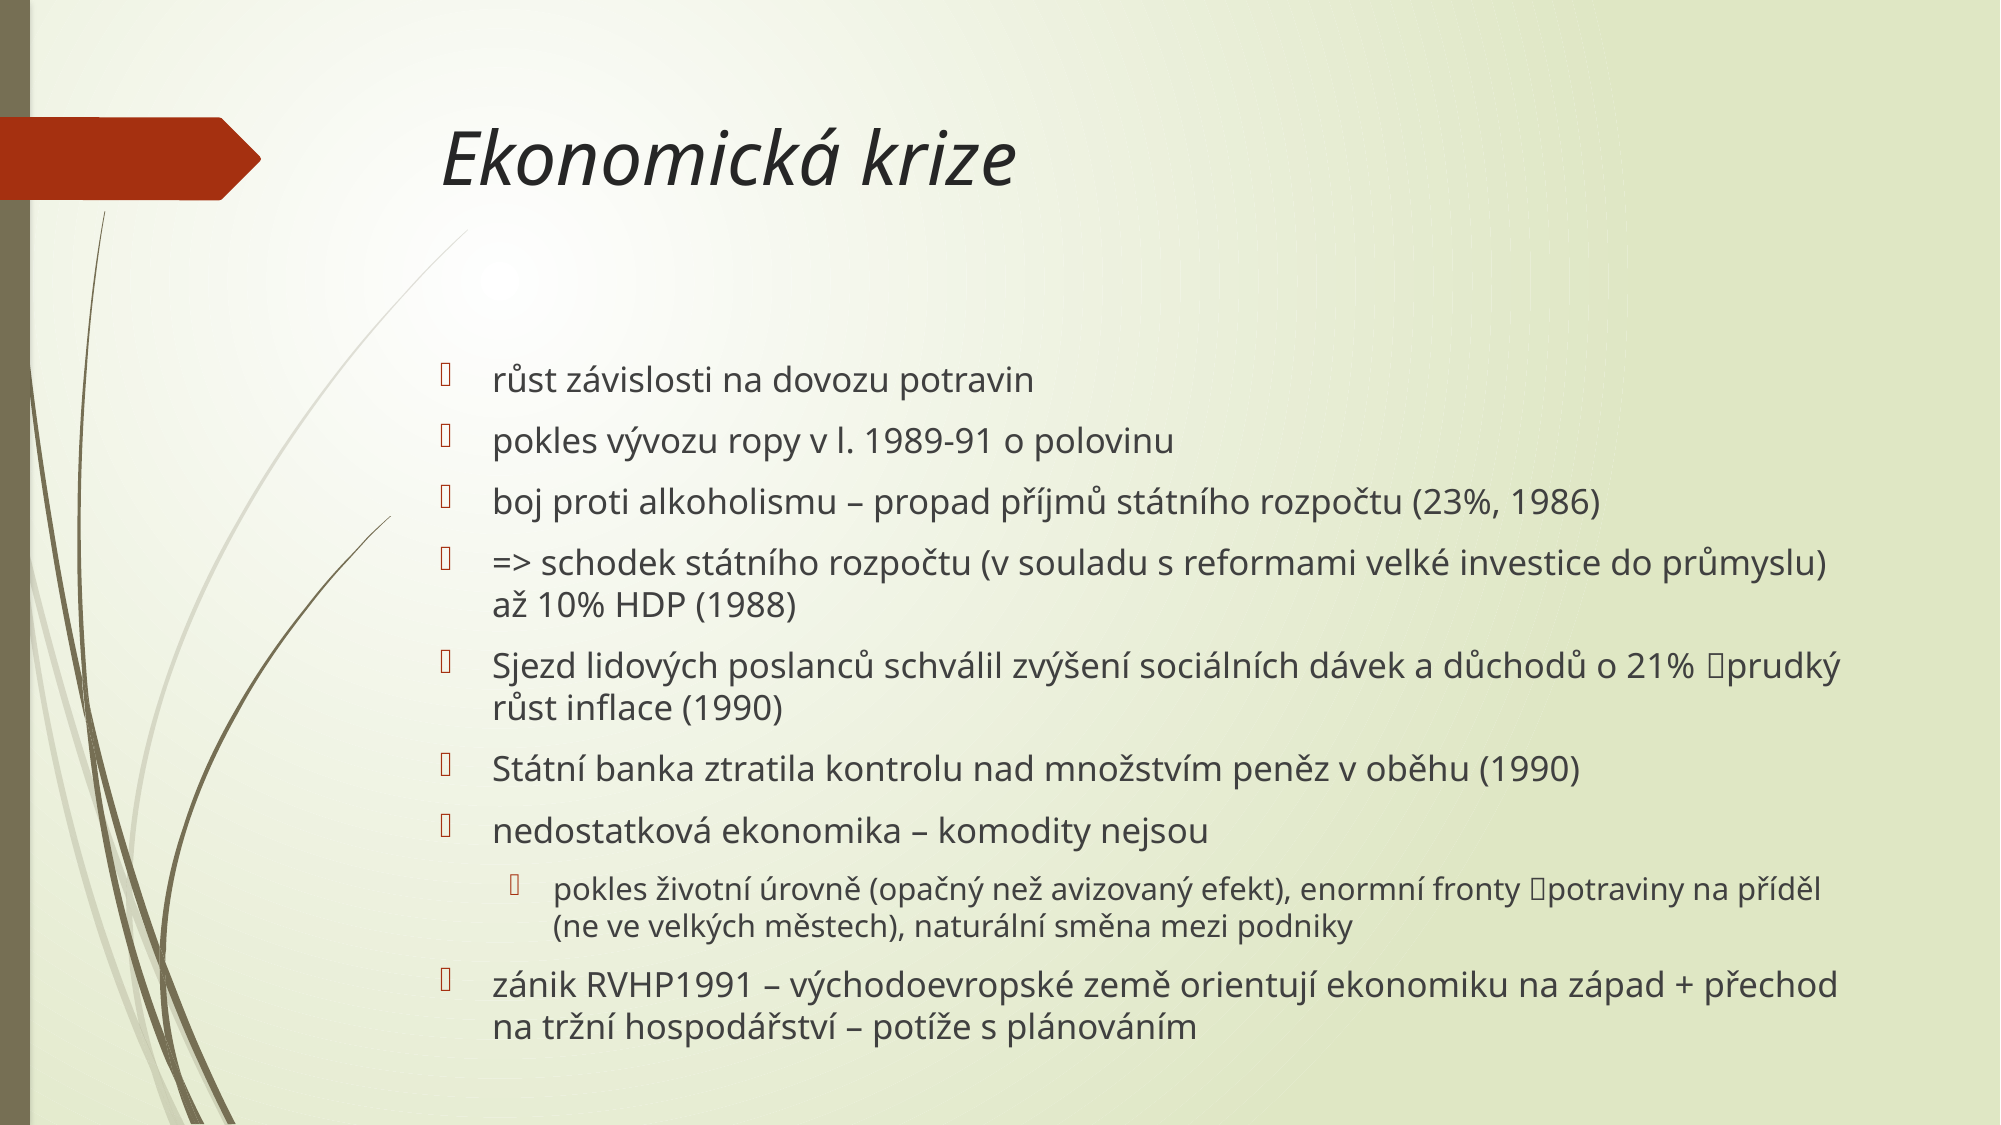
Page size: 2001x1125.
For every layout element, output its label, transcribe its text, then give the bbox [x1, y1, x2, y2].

title Ekonomická krize [425, 102, 1888, 313]
list růst závislosti na dovozu potravin pokles vývozu ropy v l. 1989-91 o polovinu boj proti alkoholismu – propad příjmů státního rozpočtu (23%, 1986) => schodek státního rozpočtu (v souladu s reformami velké investice do průmyslu) až 10% HDP (1988) Sjezd lidových poslanců schválil zvýšení sociálních dávek a důchodů o 21% prudký růst inflace (1990) Státní banka ztratila kontrolu nad množstvím peněz v oběhu (1990) nedostatková ekonomika – komodity nejsou pokles životní úrovně (opačný než avizovaný efekt), enormní fronty potraviny na příděl (ne ve velkých městech), naturální směna mezi podniky zánik RVHP1991 – východoevropské země orientují ekonomiku na západ + přechod na tržní hospodářství – potíže s plánováním [424, 350, 1888, 1056]
